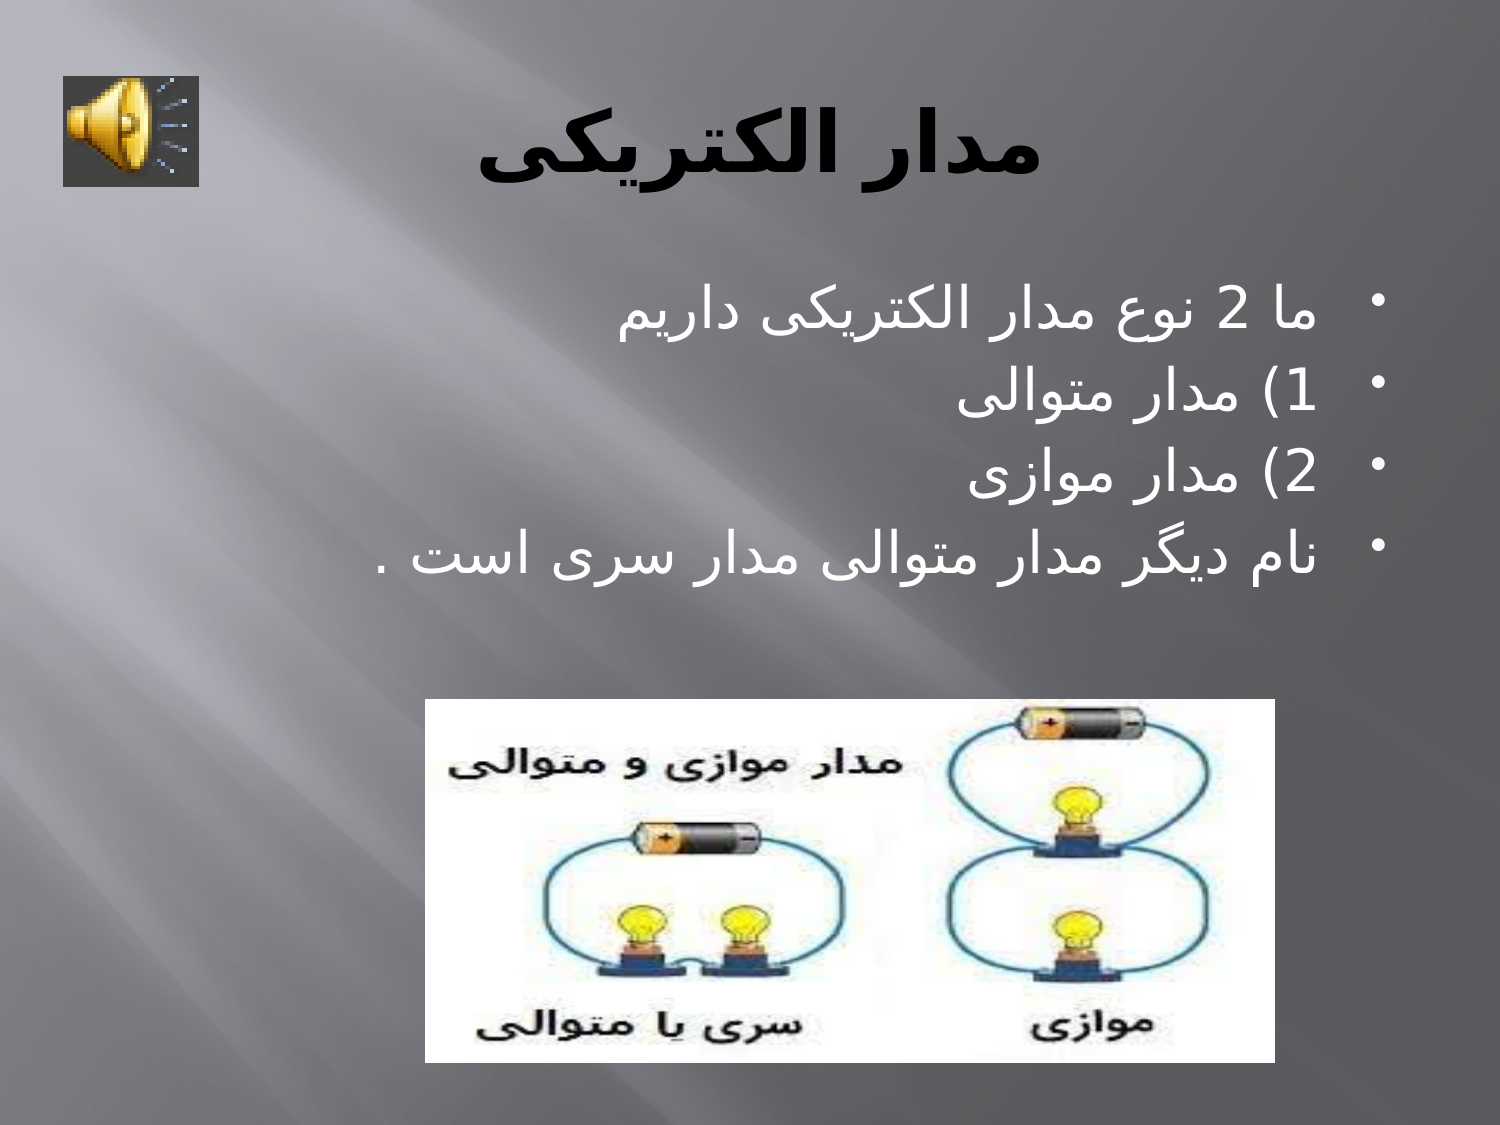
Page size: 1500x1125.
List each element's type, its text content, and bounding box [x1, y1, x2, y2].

title مدار الکتریکی [75, 45, 1425, 233]
list ما 2 نوع مدار الکتریکی داریم 1) مدار متوالی 2) مدار موازی نام دیگر مدار متوالی مدار سری است . [75, 262, 1425, 1035]
picture [62, 74, 201, 188]
picture [424, 699, 1276, 1063]
